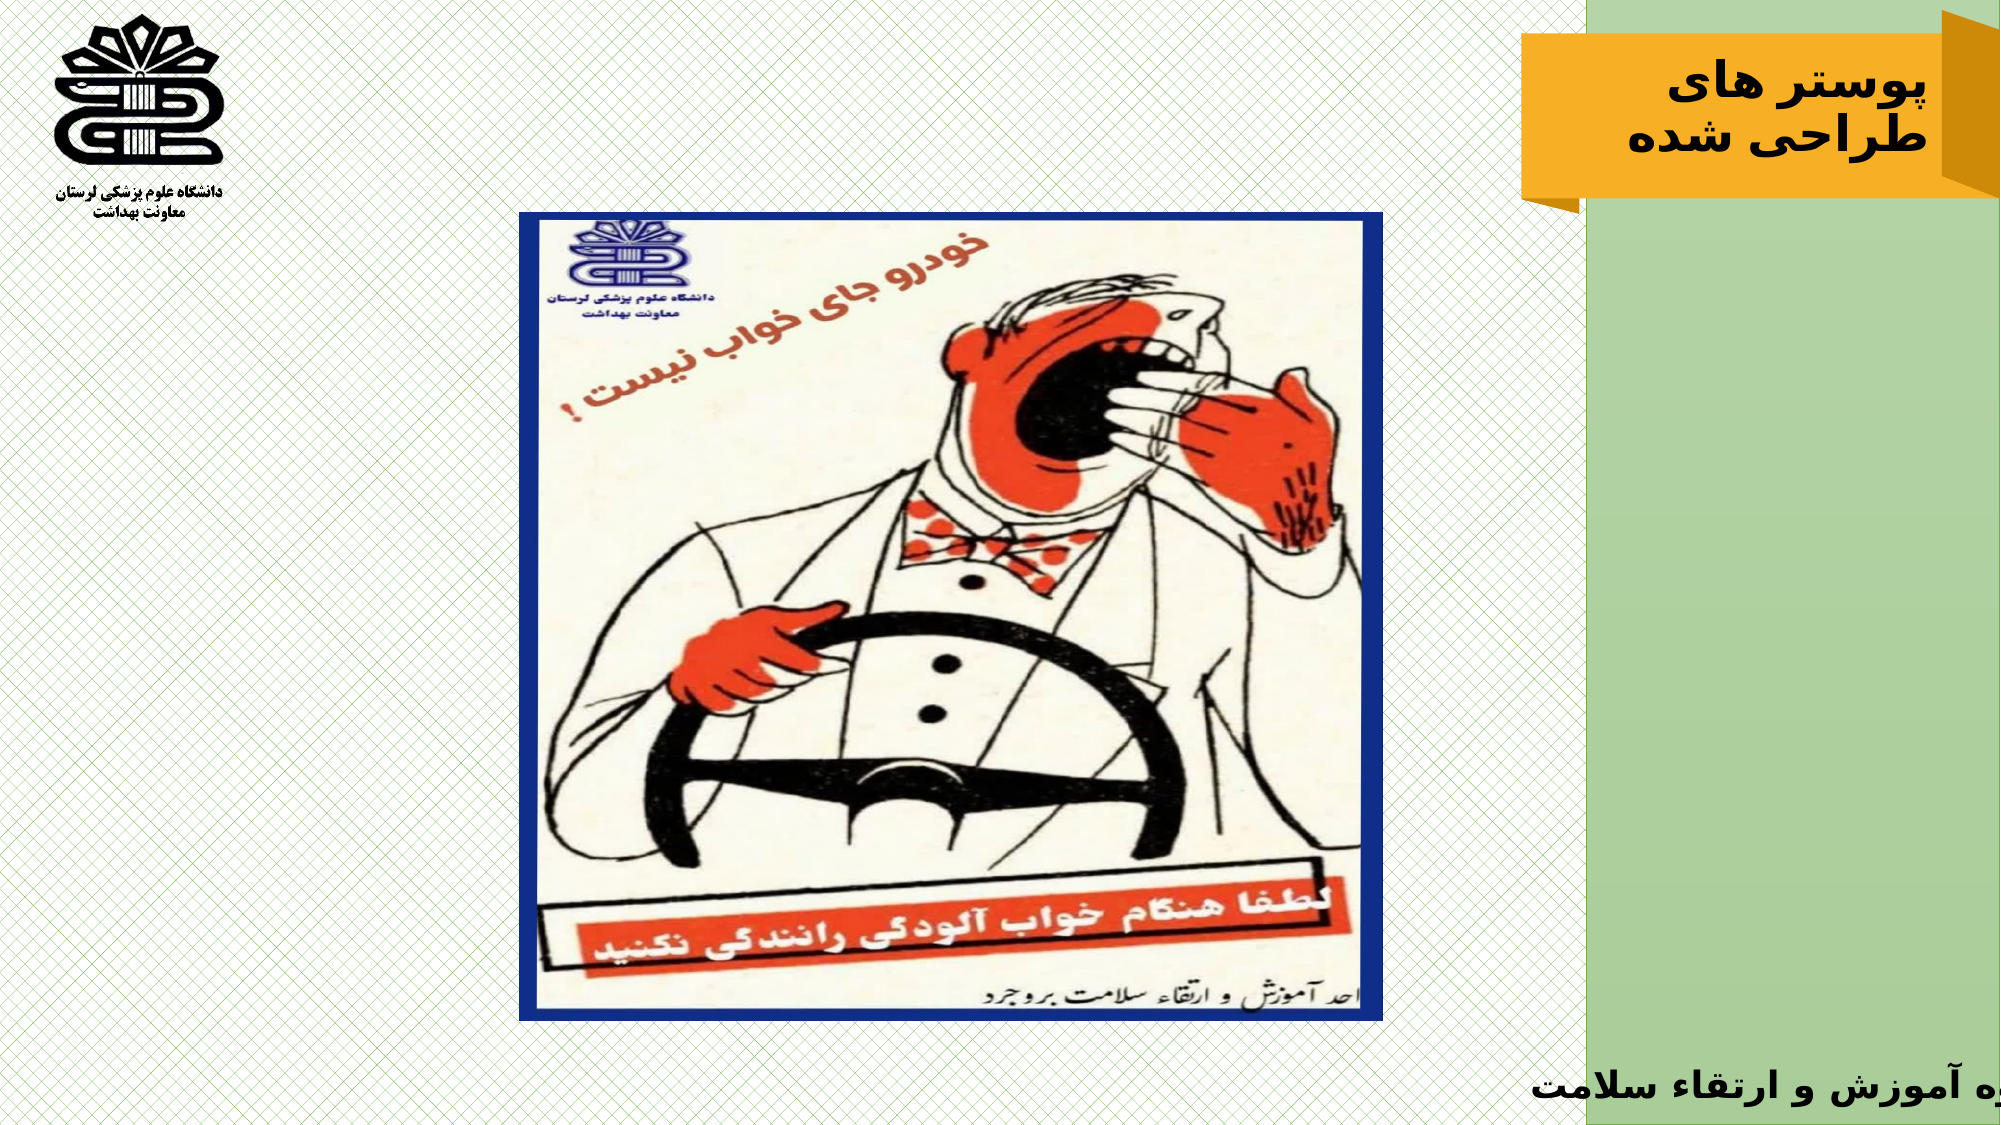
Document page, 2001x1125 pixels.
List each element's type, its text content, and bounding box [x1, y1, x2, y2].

title پوستر های طراحی شده [1478, 0, 1945, 218]
picture [2, 0, 280, 341]
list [519, 212, 1383, 1021]
